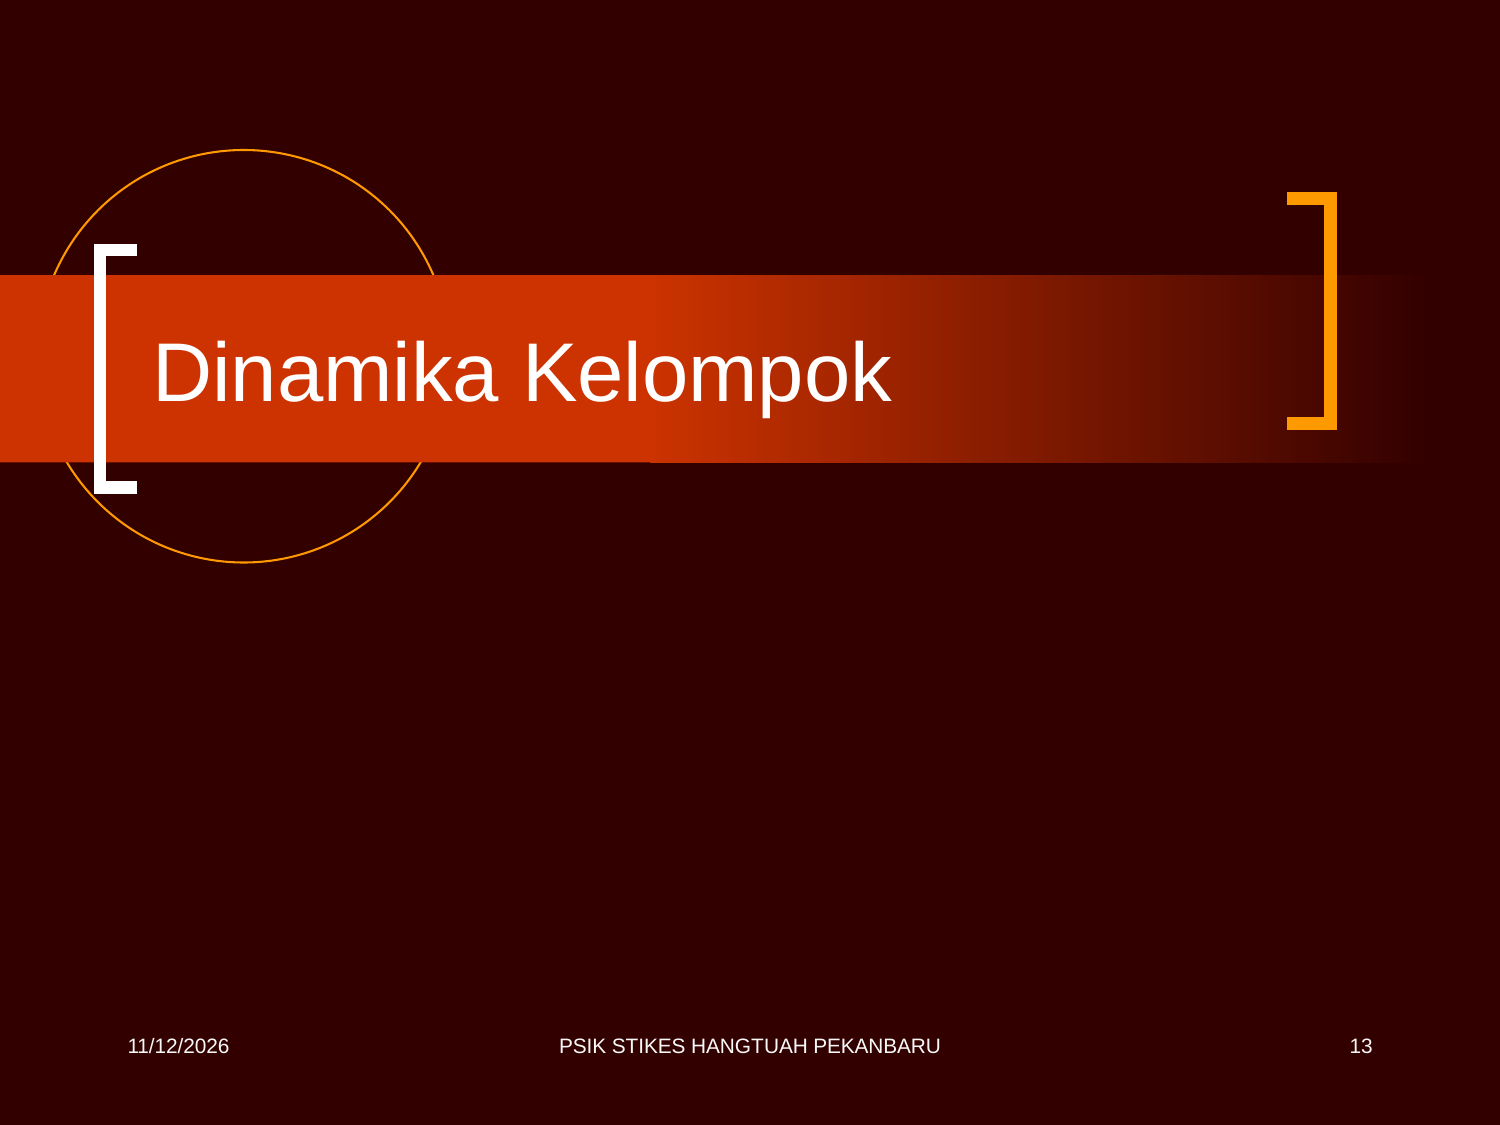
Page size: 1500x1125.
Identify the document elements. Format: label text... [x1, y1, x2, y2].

footer PSIK STIKES HANGTUAH PEKANBARU [512, 1025, 988, 1100]
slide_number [112, 1025, 425, 1100]
title Dinamika Kelompok [137, 236, 1300, 500]
slide_number 13 [1074, 1025, 1388, 1100]
